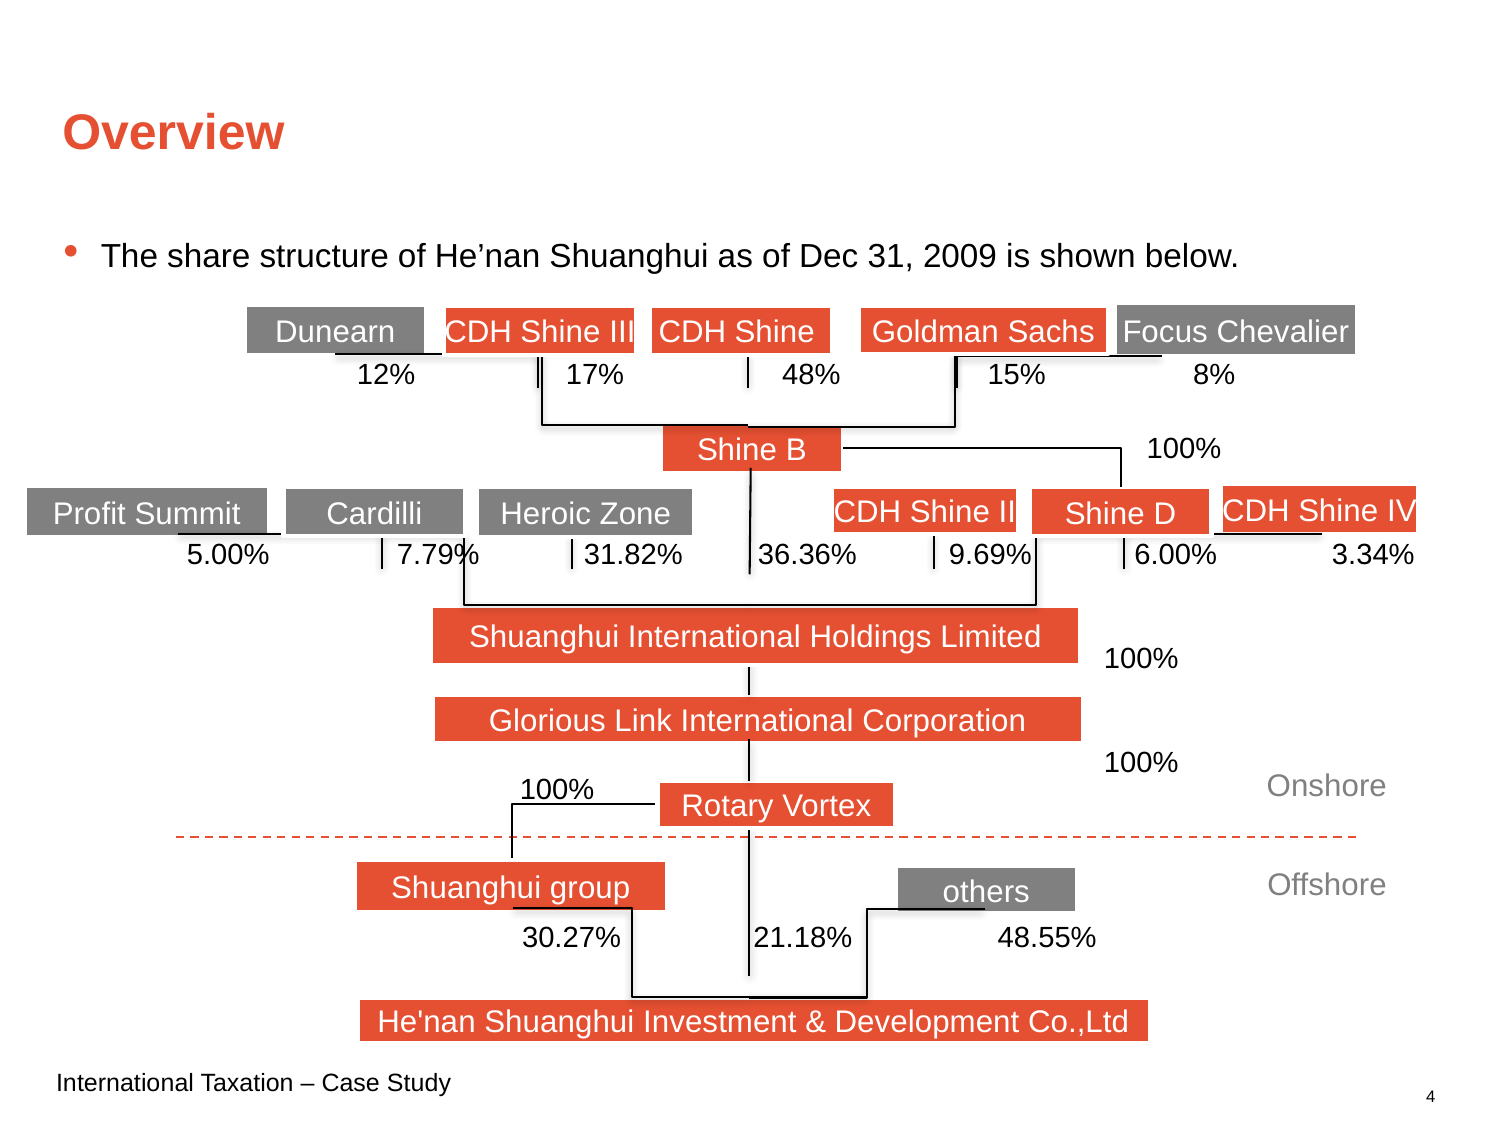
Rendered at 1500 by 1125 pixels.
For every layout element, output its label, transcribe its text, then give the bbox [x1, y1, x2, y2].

slide_number 4 [1353, 1073, 1436, 1118]
title Overview [62, 70, 1436, 196]
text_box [24, 302, 1435, 1044]
list The share structure of He’nan Shuanghui as of Dec 31, 2009 is shown below. [63, 234, 1438, 291]
